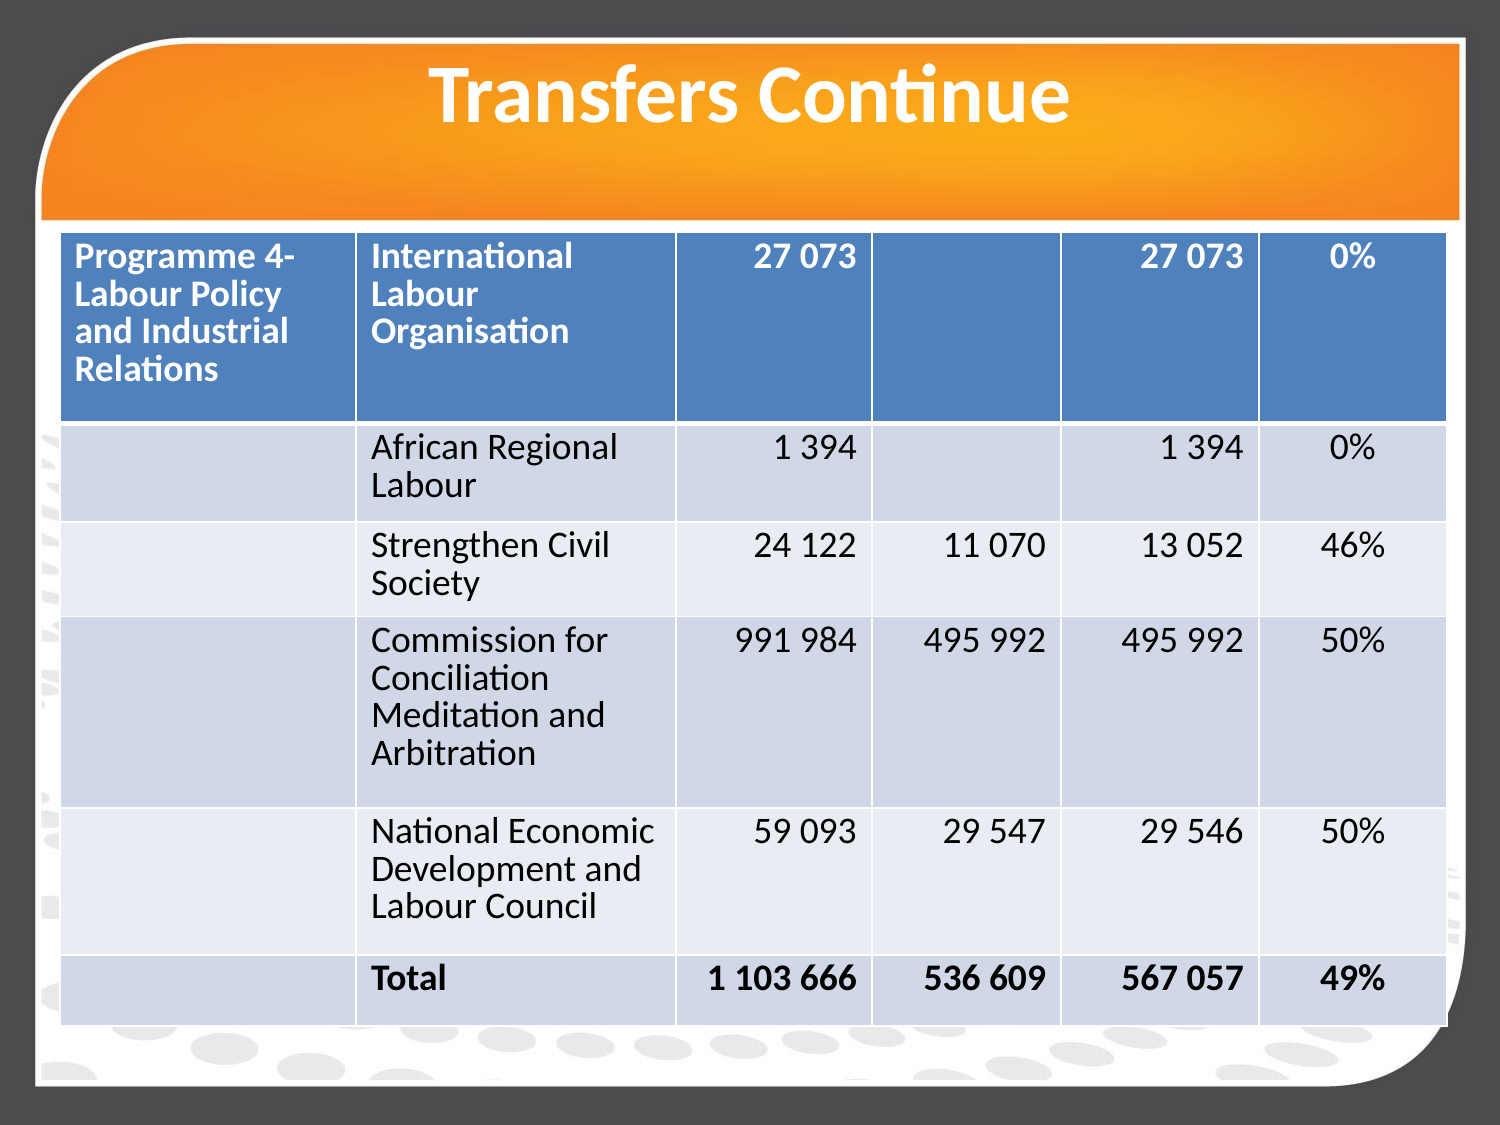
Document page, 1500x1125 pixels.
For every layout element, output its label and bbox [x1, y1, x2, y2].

table_header [873, 233, 1060, 421]
table_cell [873, 426, 1060, 521]
table_cell [873, 956, 1060, 1025]
table_cell [357, 956, 675, 1025]
table_cell [357, 809, 675, 954]
table_cell [1062, 956, 1258, 1025]
table_cell [1260, 617, 1446, 807]
table_cell [1062, 809, 1258, 954]
table_cell [357, 617, 675, 807]
table_header [1260, 233, 1446, 421]
table_cell [873, 523, 1060, 616]
table_cell [1062, 523, 1258, 616]
table_cell [61, 809, 355, 954]
table_cell [1260, 956, 1446, 1025]
table_cell [61, 523, 355, 616]
table_header [677, 233, 871, 421]
table_cell [873, 617, 1060, 807]
table_cell [61, 956, 355, 1025]
table_cell [873, 809, 1060, 954]
table_cell [61, 426, 355, 521]
table_header [1062, 233, 1258, 421]
table_cell [1260, 426, 1446, 521]
table_cell [1260, 523, 1446, 616]
table_header [357, 233, 675, 421]
table_header [61, 233, 355, 421]
table_cell [677, 956, 871, 1025]
table_cell [357, 523, 675, 616]
table_cell [677, 523, 871, 616]
table_cell [677, 617, 871, 807]
picture [0, 1, 1500, 1125]
table_cell [1260, 809, 1446, 954]
table_cell [1062, 426, 1258, 521]
table_cell [677, 809, 871, 954]
table_cell [357, 426, 675, 521]
table_cell [61, 617, 355, 807]
table_cell [1062, 617, 1258, 807]
title [74, 44, 1426, 232]
table_cell [677, 426, 871, 521]
